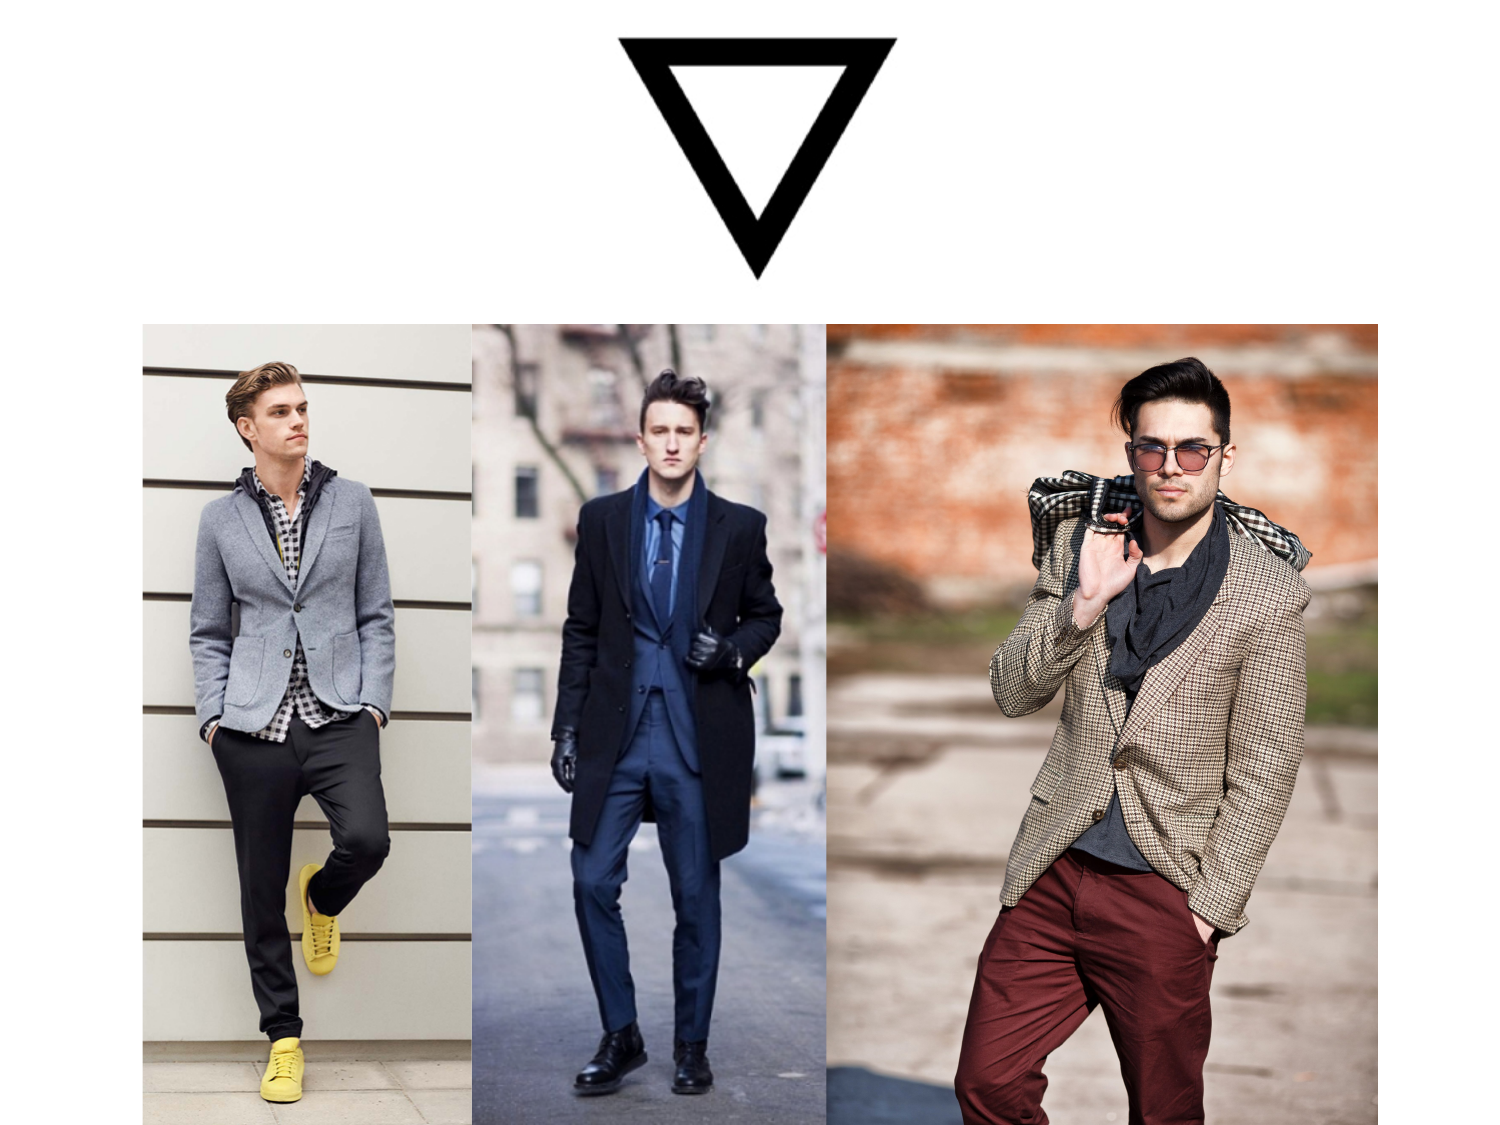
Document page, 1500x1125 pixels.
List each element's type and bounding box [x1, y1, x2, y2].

picture [590, 0, 926, 301]
picture [142, 324, 1378, 1125]
